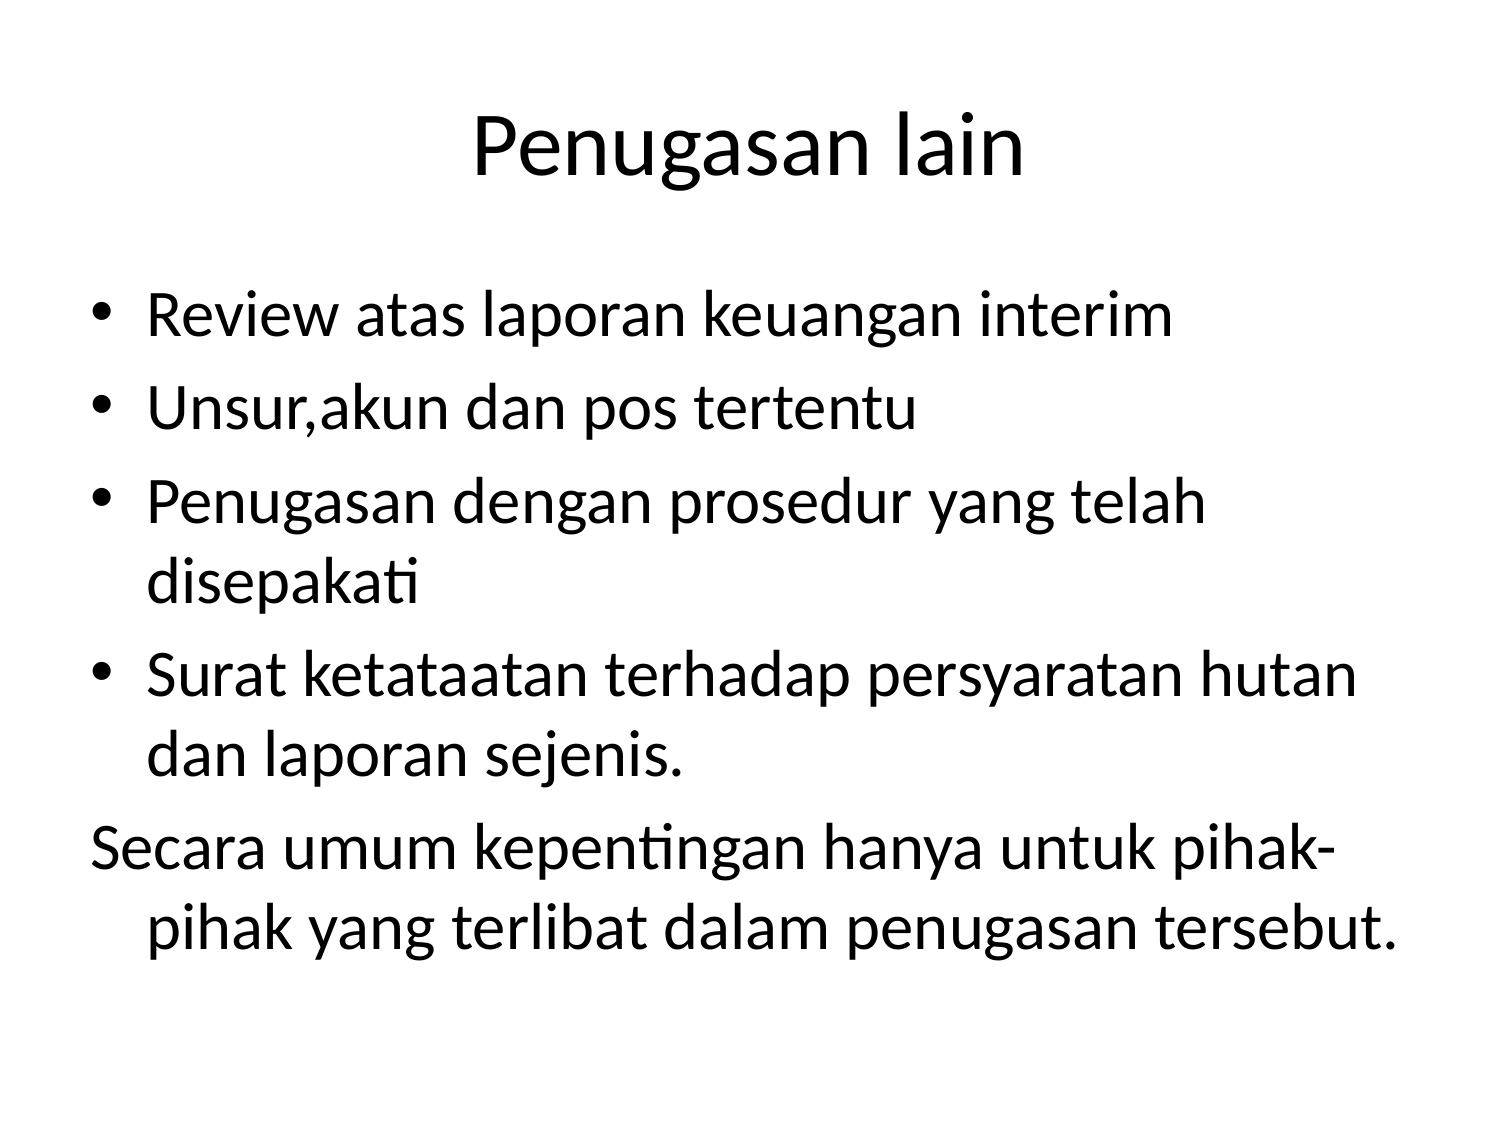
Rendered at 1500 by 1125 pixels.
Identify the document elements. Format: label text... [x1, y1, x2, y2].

list Review atas laporan keuangan interim Unsur,akun dan pos tertentu Penugasan dengan prosedur yang telah disepakati Surat ketataatan terhadap persyaratan hutan dan laporan sejenis. Secara umum kepentingan hanya untuk pihak-pihak yang terlibat dalam penugasan tersebut. [75, 262, 1425, 1005]
title Penugasan lain [75, 45, 1425, 233]
